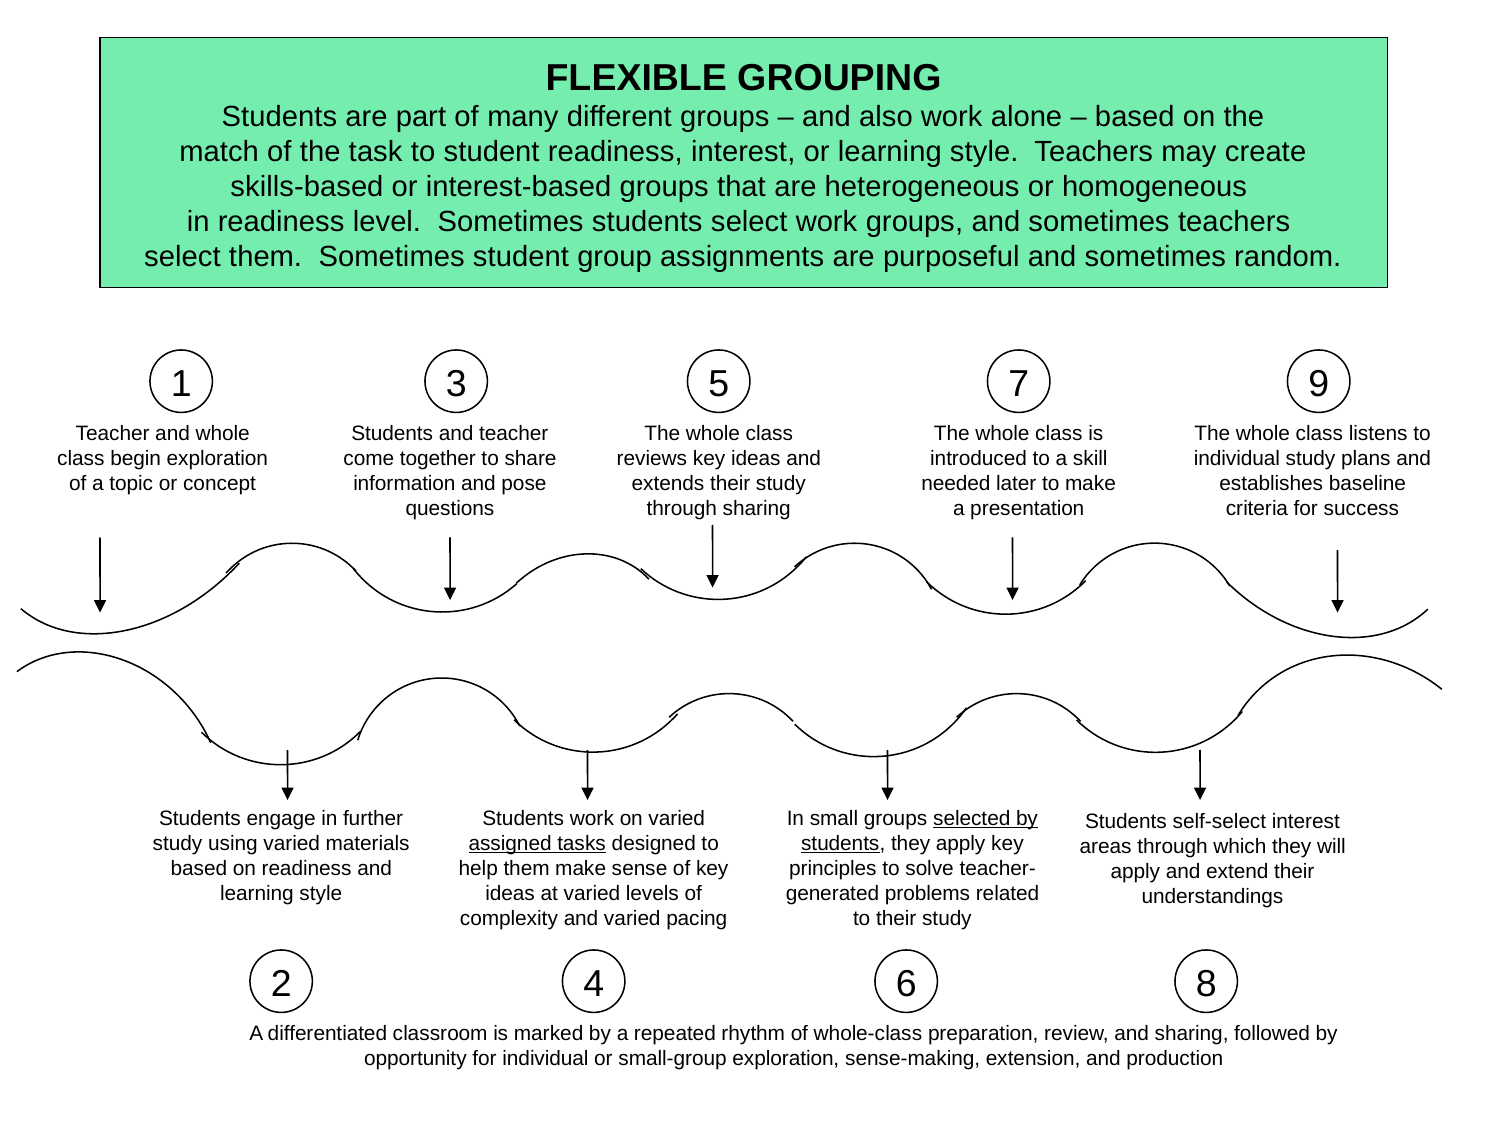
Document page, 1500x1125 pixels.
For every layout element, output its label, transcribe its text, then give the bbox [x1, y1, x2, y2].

text_box Students engage in further study using varied materials based on readiness and learning style [137, 797, 425, 912]
text_box 7 [987, 349, 1050, 412]
text_box [640, 486, 807, 600]
text_box [93, 537, 107, 613]
text_box [443, 537, 457, 601]
text_box 2 [249, 949, 313, 1012]
text_box 9 [1287, 349, 1350, 412]
text_box The whole class is introduced to a skill needed later to make a presentation [899, 412, 1138, 528]
text_box [706, 524, 719, 588]
text_box [1193, 749, 1207, 800]
text_box [881, 749, 894, 800]
text_box Students and teacher come together to share information and pose questions [324, 412, 575, 528]
text_box [514, 639, 678, 753]
text_box 8 [1174, 949, 1238, 1012]
text_box [1239, 655, 1442, 798]
text_box 3 [424, 349, 488, 412]
text_box [228, 543, 355, 631]
text_box The whole class reviews key ideas and extends their study through sharing [599, 412, 838, 528]
text_box [516, 553, 649, 648]
text_box [1006, 537, 1019, 601]
text_box A differentiated classroom is marked by a repeated rhythm of whole-class preparation, review, and sharing, followed by opportunity for individual or small-group exploration, sense-making, extension, and production [224, 1012, 1363, 1078]
text_box [1081, 543, 1230, 631]
text_box 4 [562, 949, 625, 1012]
text_box [672, 693, 794, 782]
text_box In small groups selected by students, they apply key principles to solve teacher-generated problems related to their study [762, 797, 1063, 938]
text_box [581, 749, 594, 800]
text_box [958, 693, 1079, 782]
text_box [1076, 639, 1243, 753]
text_box [794, 644, 967, 757]
text_box [353, 499, 517, 612]
text_box [281, 749, 294, 800]
text_box [926, 501, 1086, 615]
text_box Students self-select interest areas through which they will apply and extend their understandings [1050, 799, 1375, 915]
text_box [796, 543, 932, 631]
text_box [1331, 549, 1344, 613]
text_box [1226, 492, 1428, 638]
text_box 1 [149, 349, 213, 412]
text_box The whole class listens to individual study plans and establishes baseline criteria for success [1175, 412, 1450, 528]
text_box Teacher and whole class begin exploration of a topic or concept [37, 412, 288, 503]
text_box [201, 652, 361, 765]
text_box Students work on varied assigned tasks designed to help them make sense of key ideas at varied levels of complexity and varied pacing [437, 797, 750, 938]
text_box [20, 477, 240, 634]
text_box [357, 678, 520, 766]
text_box 6 [874, 949, 938, 1012]
text_box 5 [687, 349, 750, 412]
text_box FLEXIBLE GROUPING Students are part of many different groups – and also work alone – based on the match of the task to student readiness, interest, or learning style. Teachers may create skills-based or interest-based groups that are heterogeneous or homogeneous in readiness level. Sometimes students select work groups, and sometimes teachers select them. Sometimes student group assignments are purposeful and sometimes random. [99, 37, 1388, 288]
text_box [16, 651, 211, 776]
